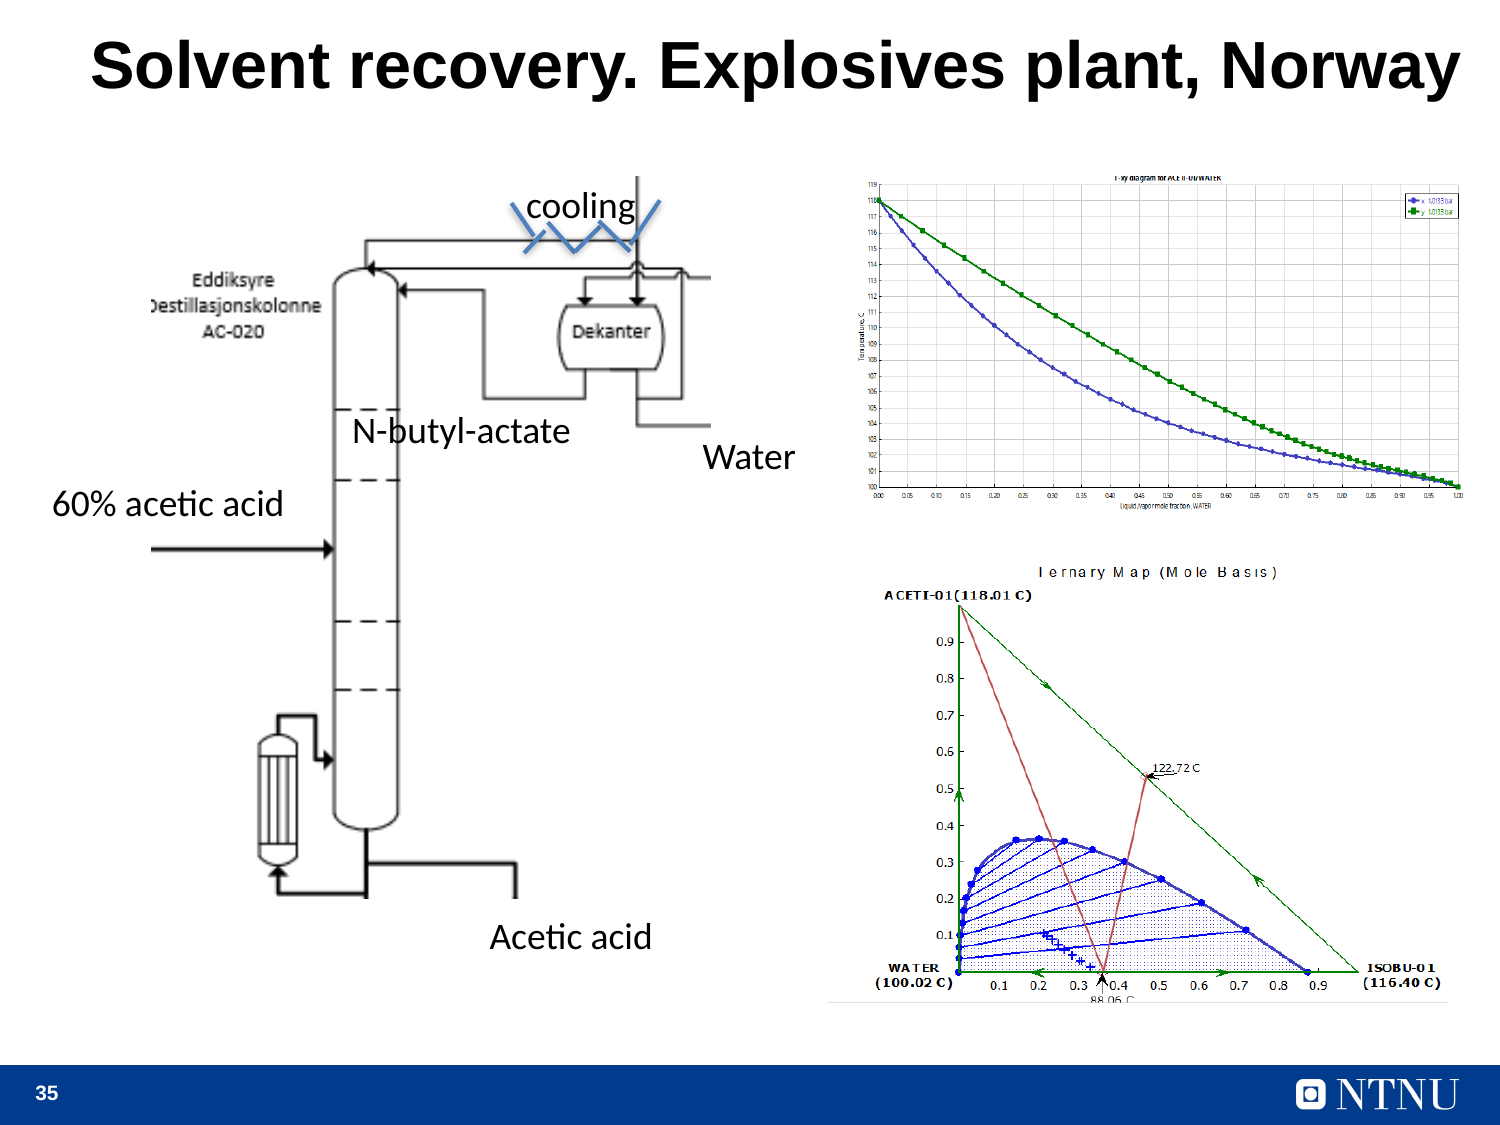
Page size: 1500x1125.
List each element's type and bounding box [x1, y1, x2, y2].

picture [832, 254, 1477, 522]
text_box [74, 0, 1500, 254]
text_box [35, 176, 813, 965]
picture [827, 567, 1448, 1003]
picture [0, 1065, 1500, 1125]
